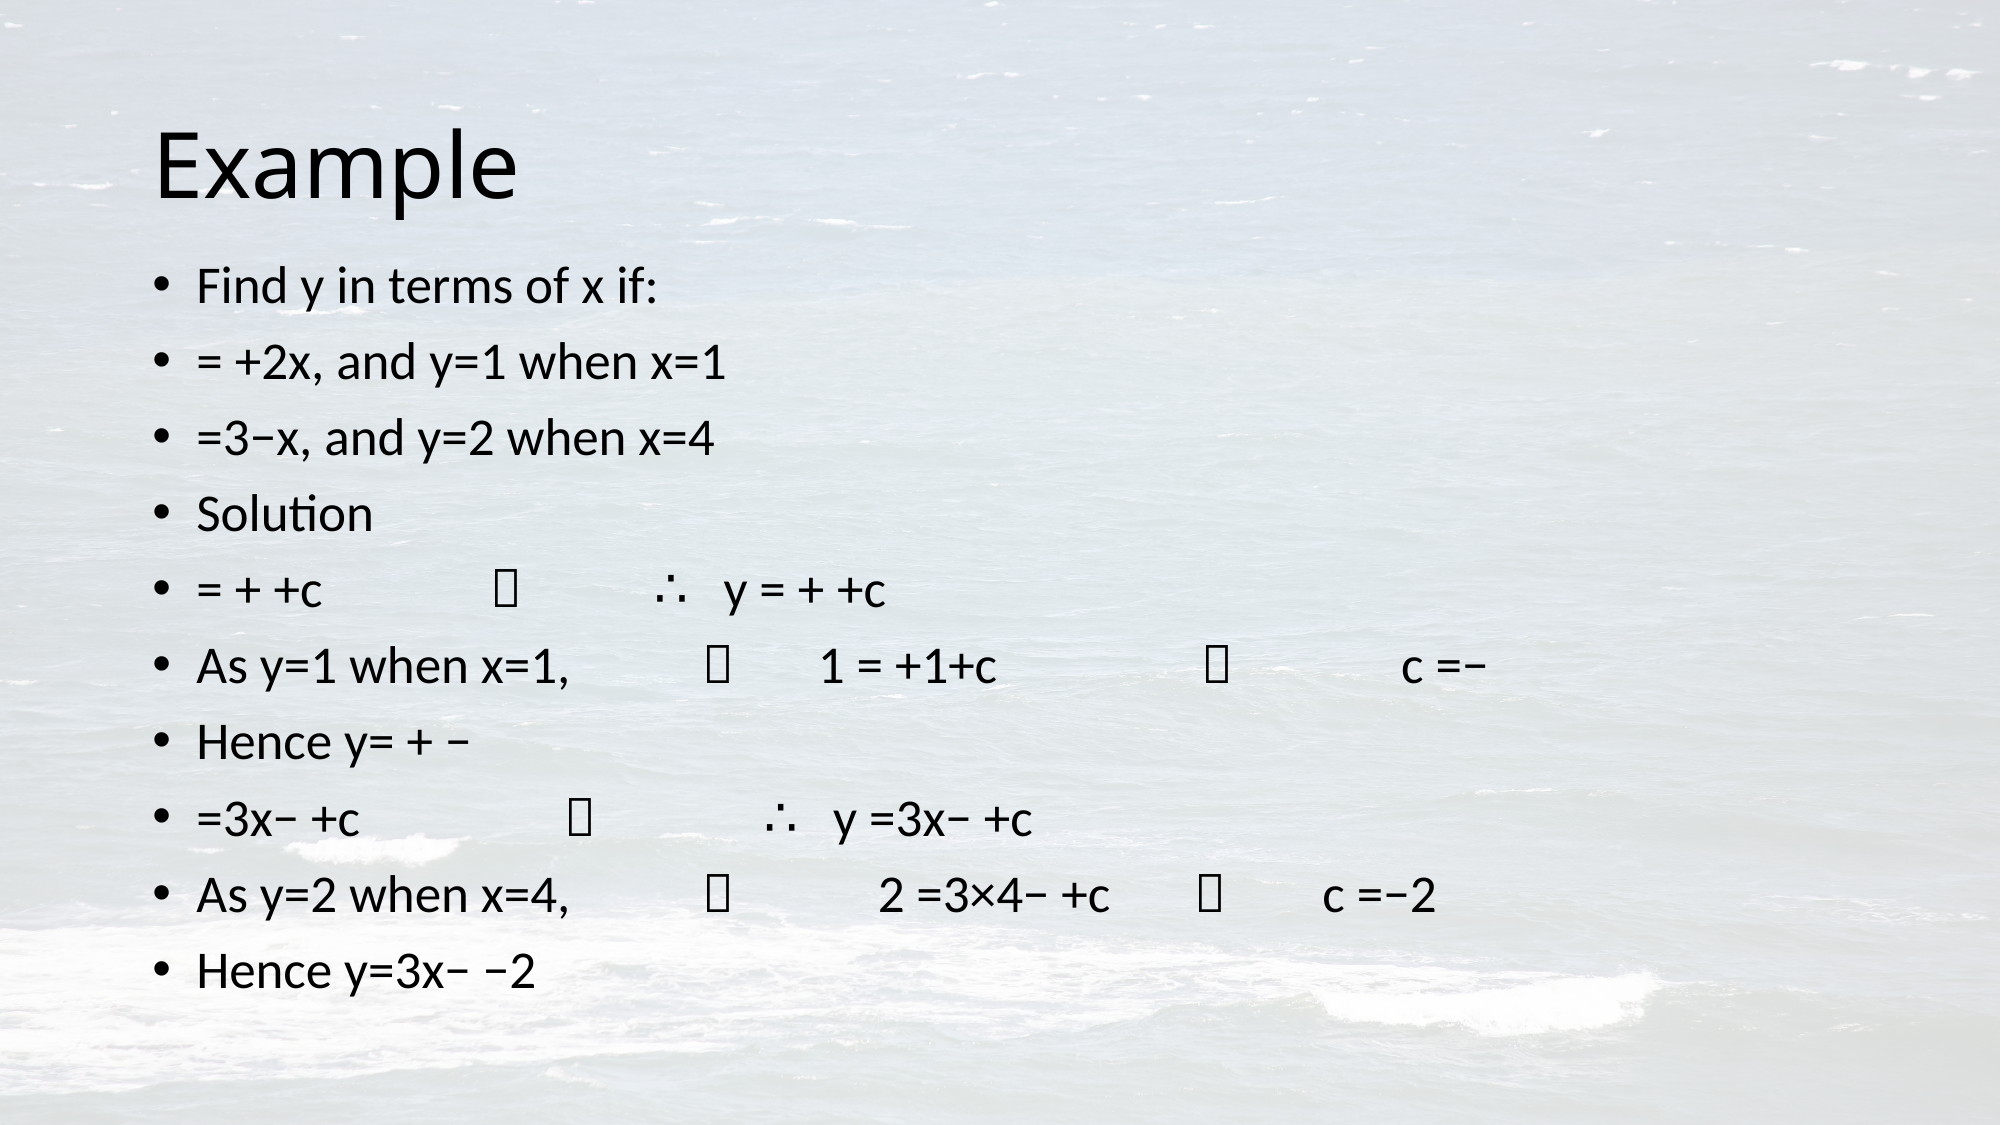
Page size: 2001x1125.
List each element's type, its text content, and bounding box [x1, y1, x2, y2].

title Example [137, 59, 1863, 278]
